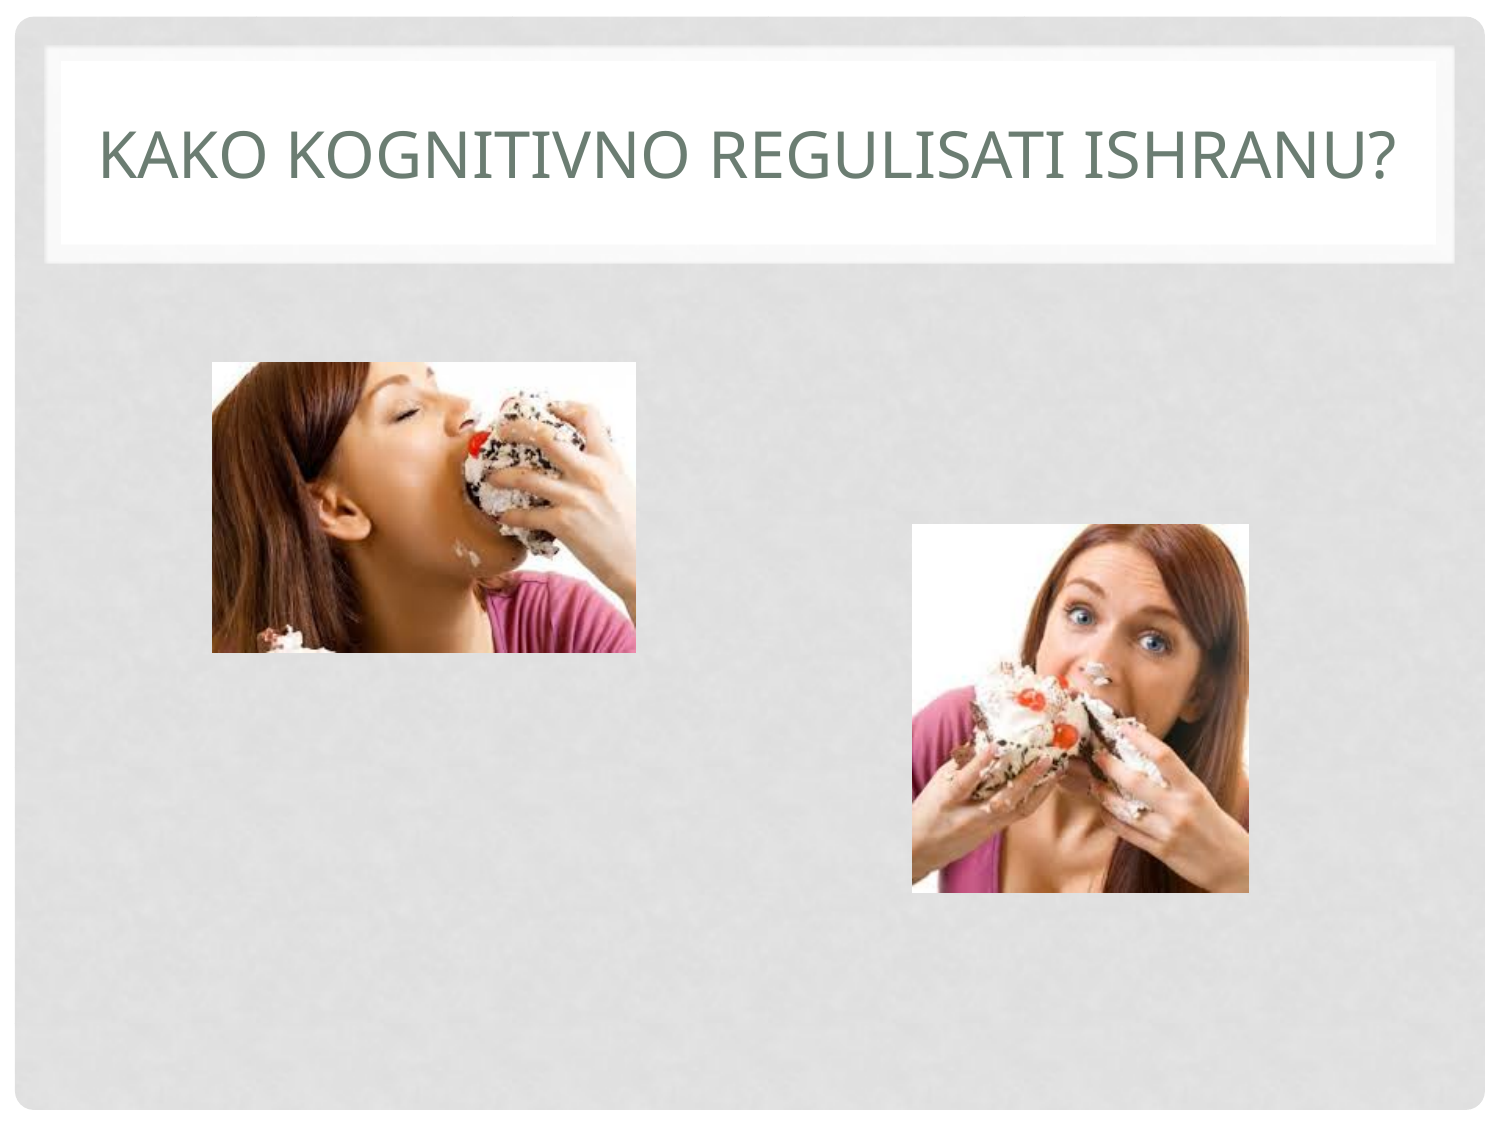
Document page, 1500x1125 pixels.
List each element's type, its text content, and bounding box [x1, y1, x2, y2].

title Kako kognitivno regulisati ishranu? [69, 66, 1425, 238]
picture [912, 524, 1249, 893]
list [212, 362, 637, 654]
